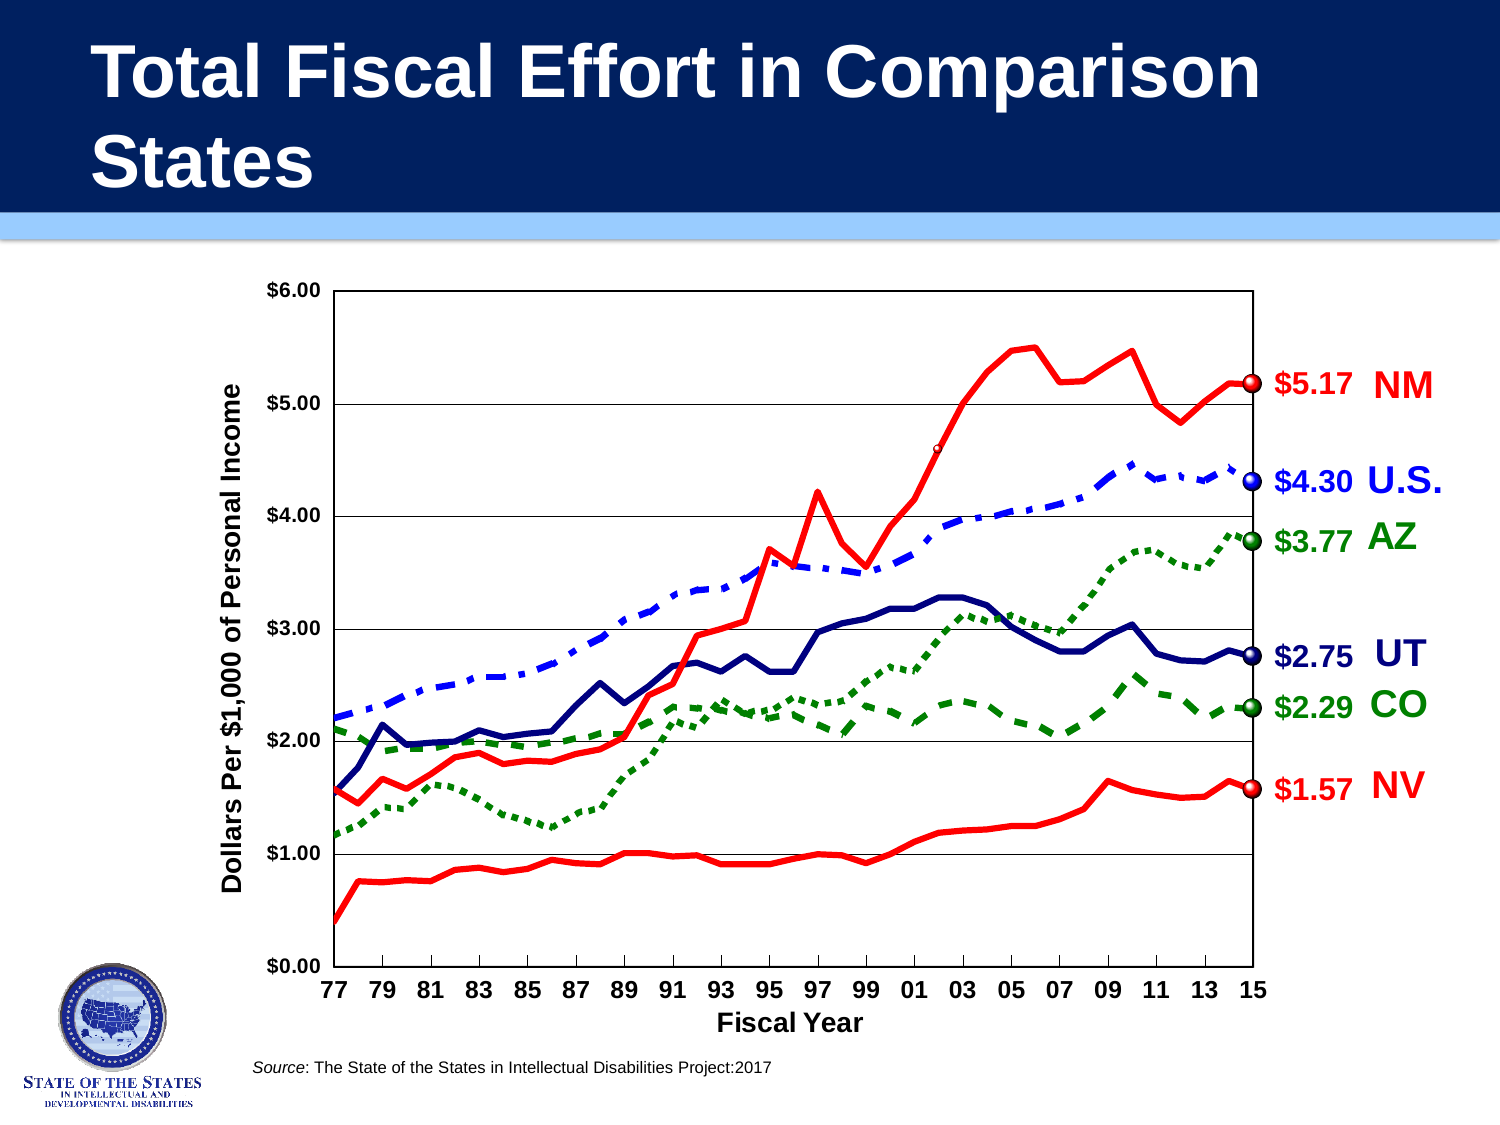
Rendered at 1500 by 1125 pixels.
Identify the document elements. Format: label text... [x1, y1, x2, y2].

title Total Fiscal Effort in Comparison States [75, 25, 1425, 200]
picture [24, 262, 1469, 1113]
